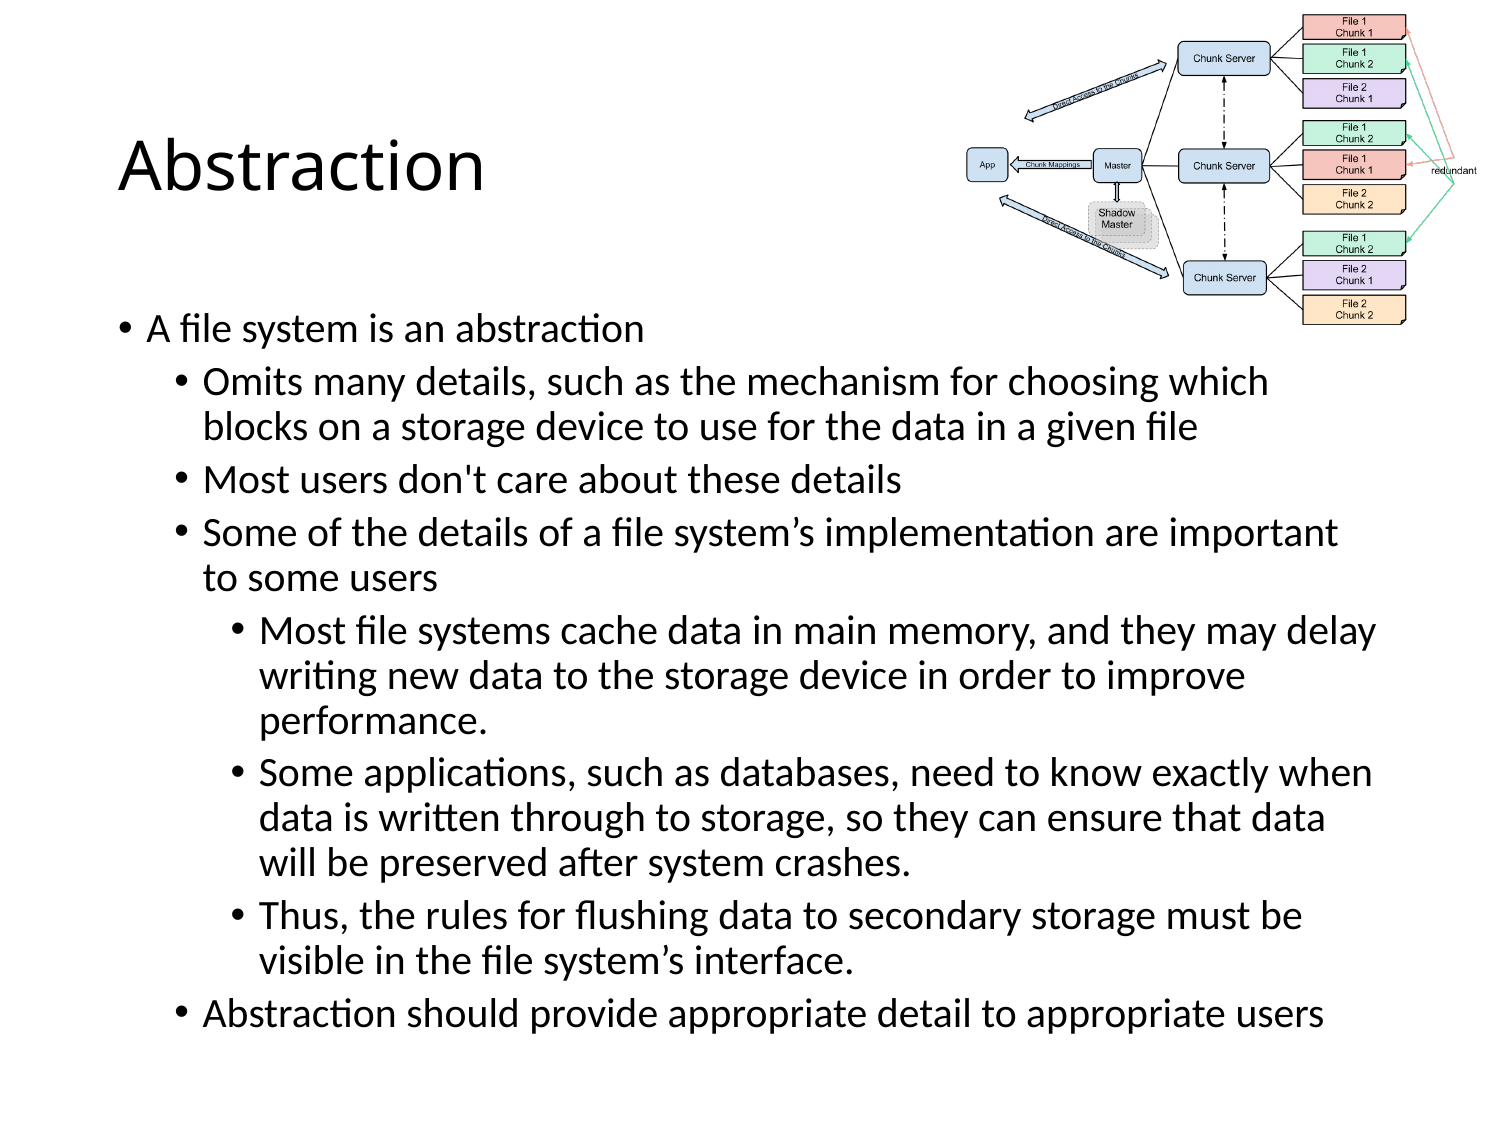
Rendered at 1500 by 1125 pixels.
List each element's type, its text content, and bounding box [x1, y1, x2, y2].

list A file system is an abstraction Omits many details, such as the mechanism for choosing which blocks on a storage device to use for the data in a given file Most users don't care about these details Some of the details of a file system’s implementation are important to some users Most file systems cache data in main memory, and they may delay writing new data to the storage device in order to improve performance. Some applications, such as databases, need to know exactly when data is written through to storage, so they can ensure that data will be preserved after system crashes. Thus, the rules for flushing data to secondary storage must be visible in the file system’s interface. Abstraction should provide appropriate detail to appropriate users [103, 299, 1397, 1014]
title Abstraction [103, 59, 960, 278]
picture [960, 12, 1486, 325]
